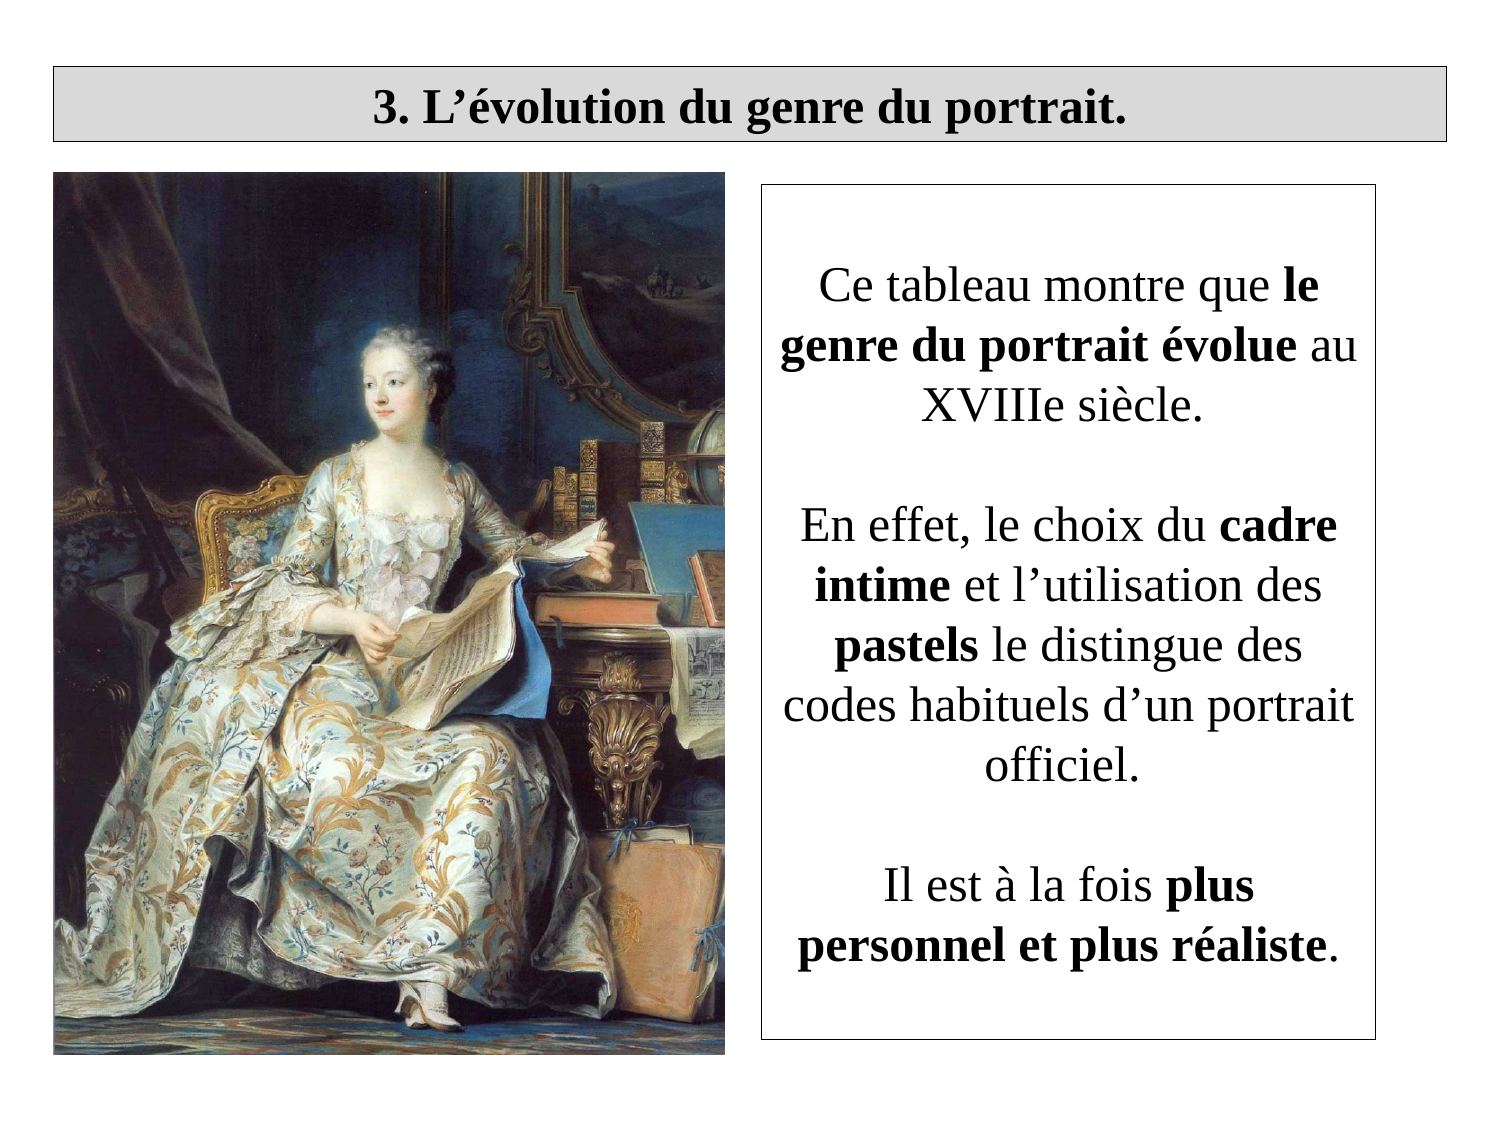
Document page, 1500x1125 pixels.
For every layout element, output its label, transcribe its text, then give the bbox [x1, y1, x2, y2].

text_box Ce tableau montre que le genre du portrait évolue au XVIIIe siècle. En effet, le choix du cadre intime et l’utilisation des pastels le distingue des codes habituels d’un portrait officiel. Il est à la fois plus personnel et plus réaliste. [761, 184, 1376, 1040]
picture [52, 172, 725, 1055]
text_box 3. L’évolution du genre du portrait. [53, 66, 1447, 142]
